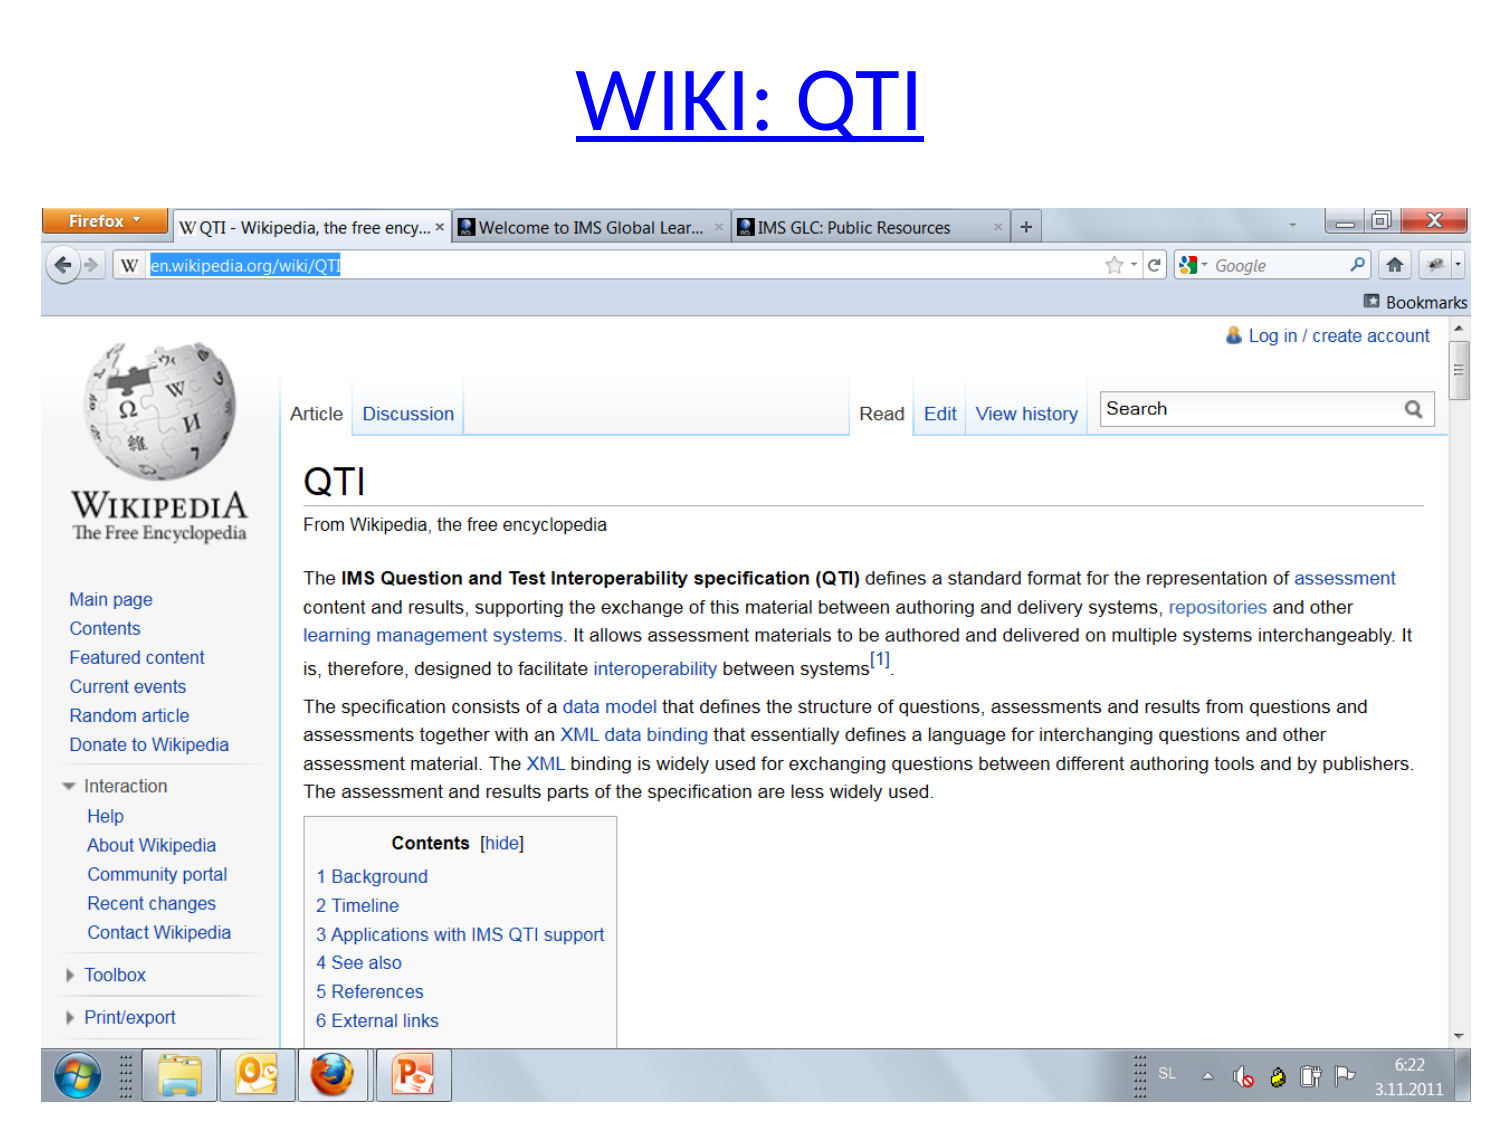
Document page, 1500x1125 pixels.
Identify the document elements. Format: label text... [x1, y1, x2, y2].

picture [41, 207, 1471, 1102]
title WIKI: QTI [75, 0, 1425, 188]
